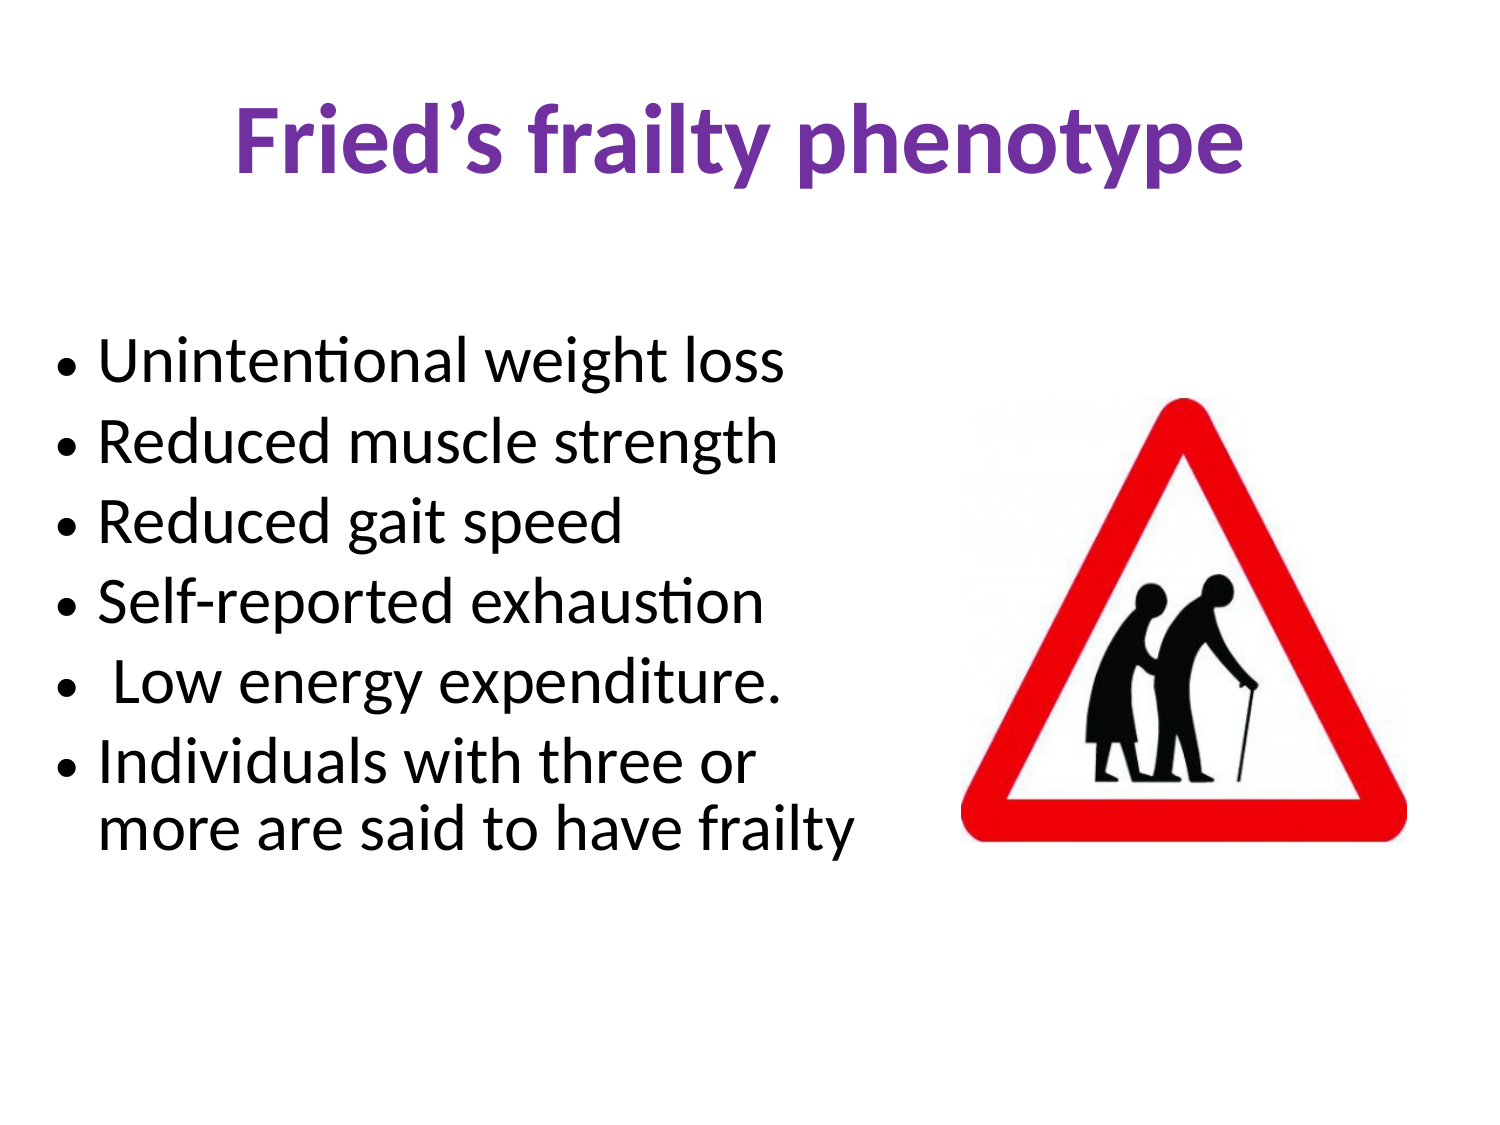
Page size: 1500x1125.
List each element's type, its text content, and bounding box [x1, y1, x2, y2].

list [961, 397, 1408, 844]
list Unintentional weight loss Reduced muscle strength Reduced gait speed Self-reported exhaustion Low energy expenditure. Individuals with three or more are said to have frailty [40, 325, 882, 1060]
title Fried’s frailty phenotype [131, 91, 1351, 309]
